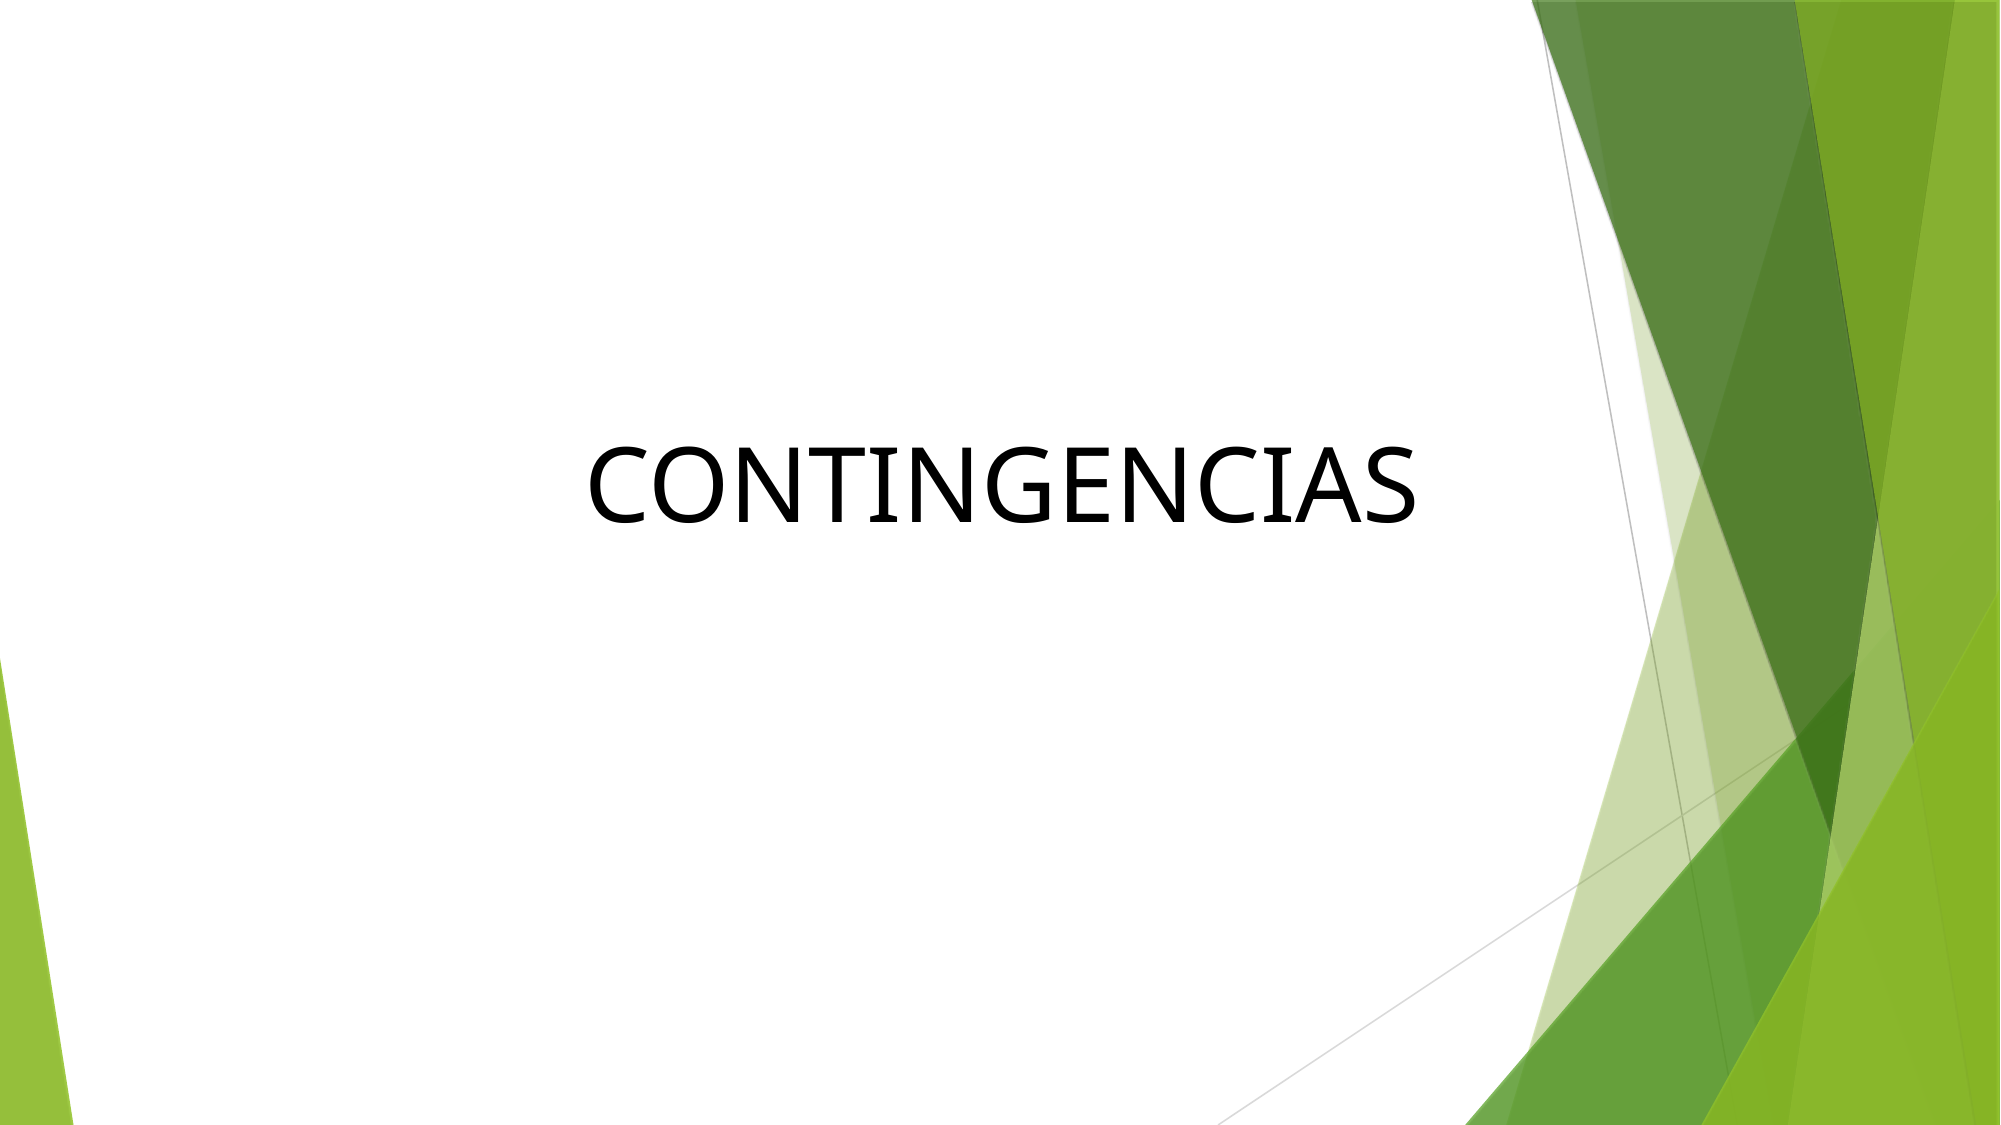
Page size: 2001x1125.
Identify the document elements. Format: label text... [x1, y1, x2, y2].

text_box CONTINGENCIAS [374, 411, 1630, 551]
